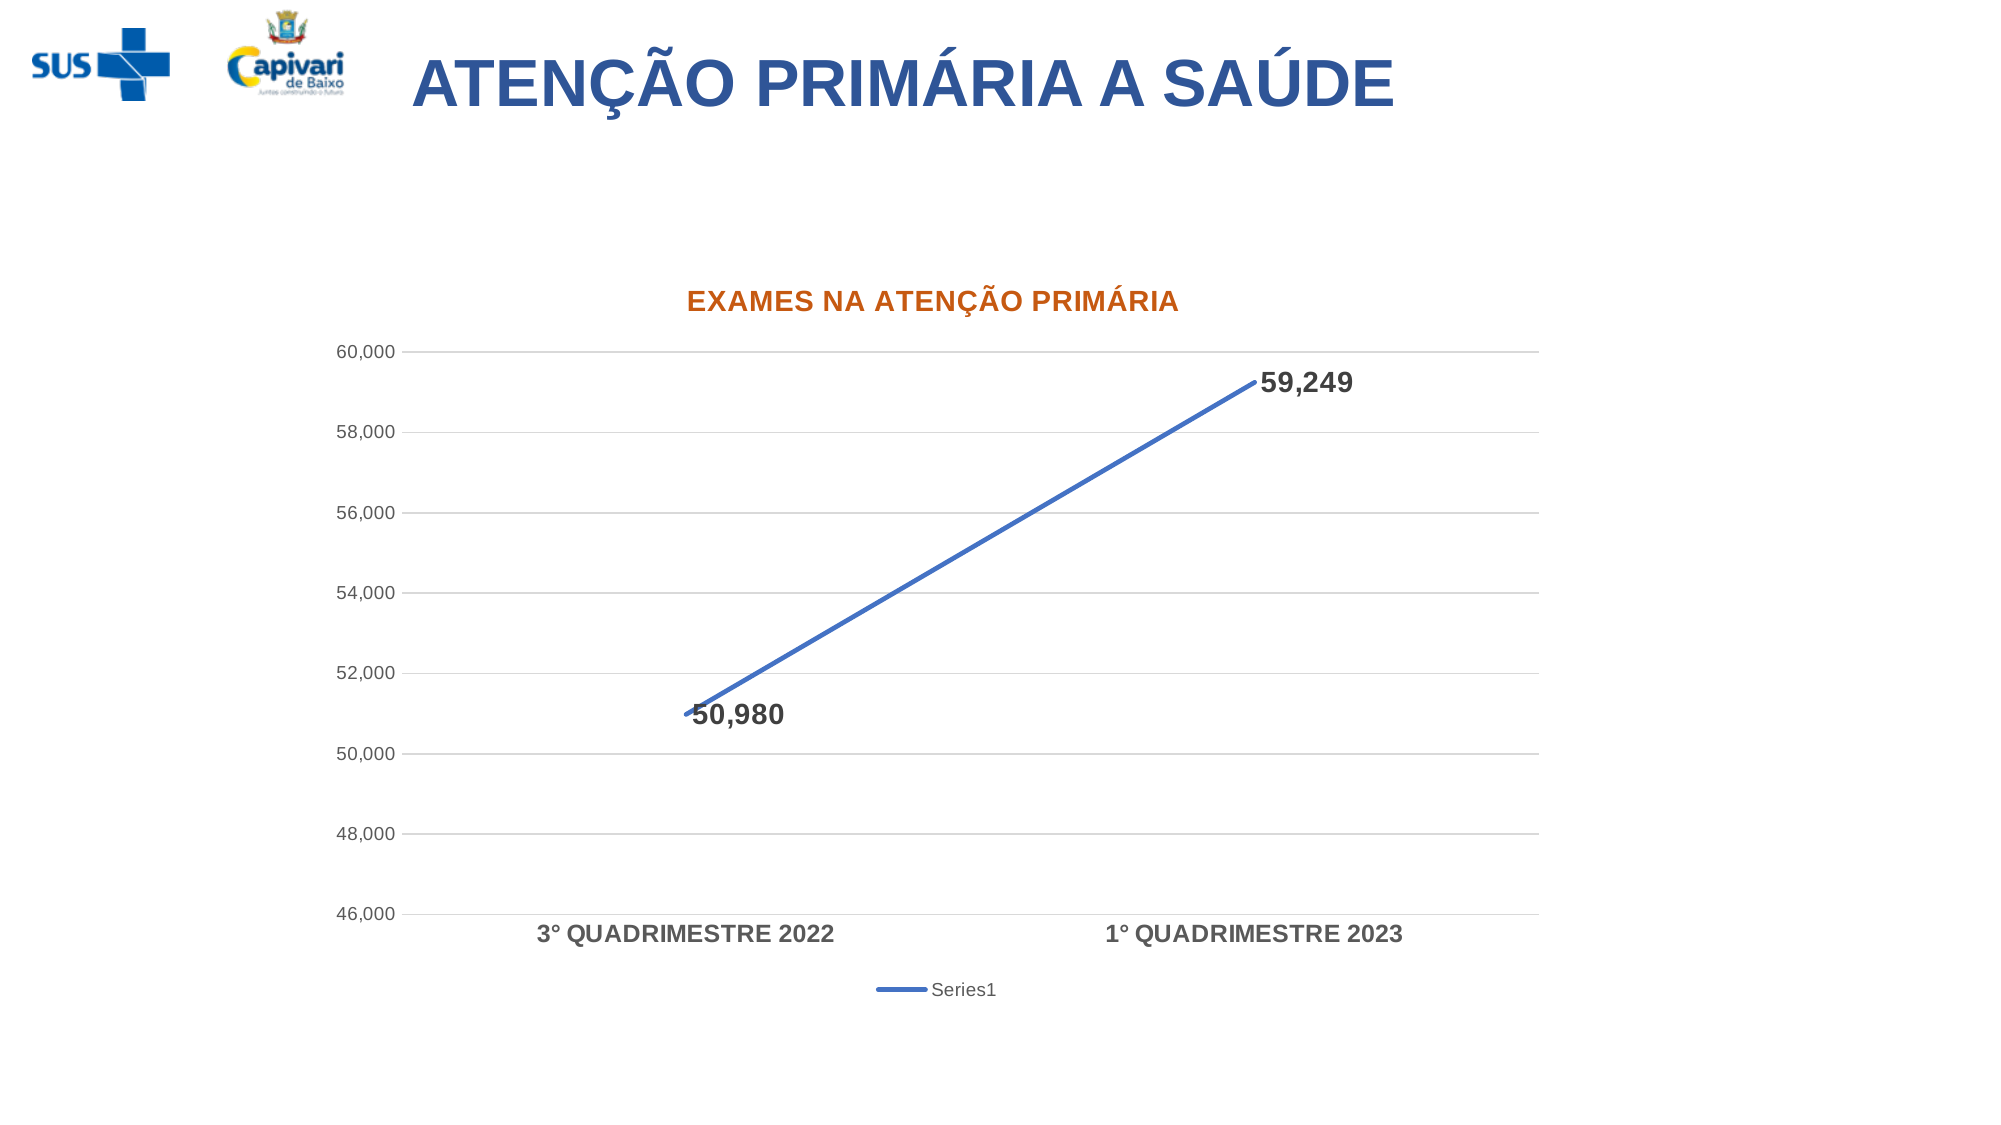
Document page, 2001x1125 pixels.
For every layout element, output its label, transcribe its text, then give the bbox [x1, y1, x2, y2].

chart [311, 252, 1565, 1007]
text_box ATENÇÃO PRIMÁRIA A SAÚDE [396, 32, 1480, 128]
picture [206, 0, 365, 130]
picture [31, 28, 170, 102]
